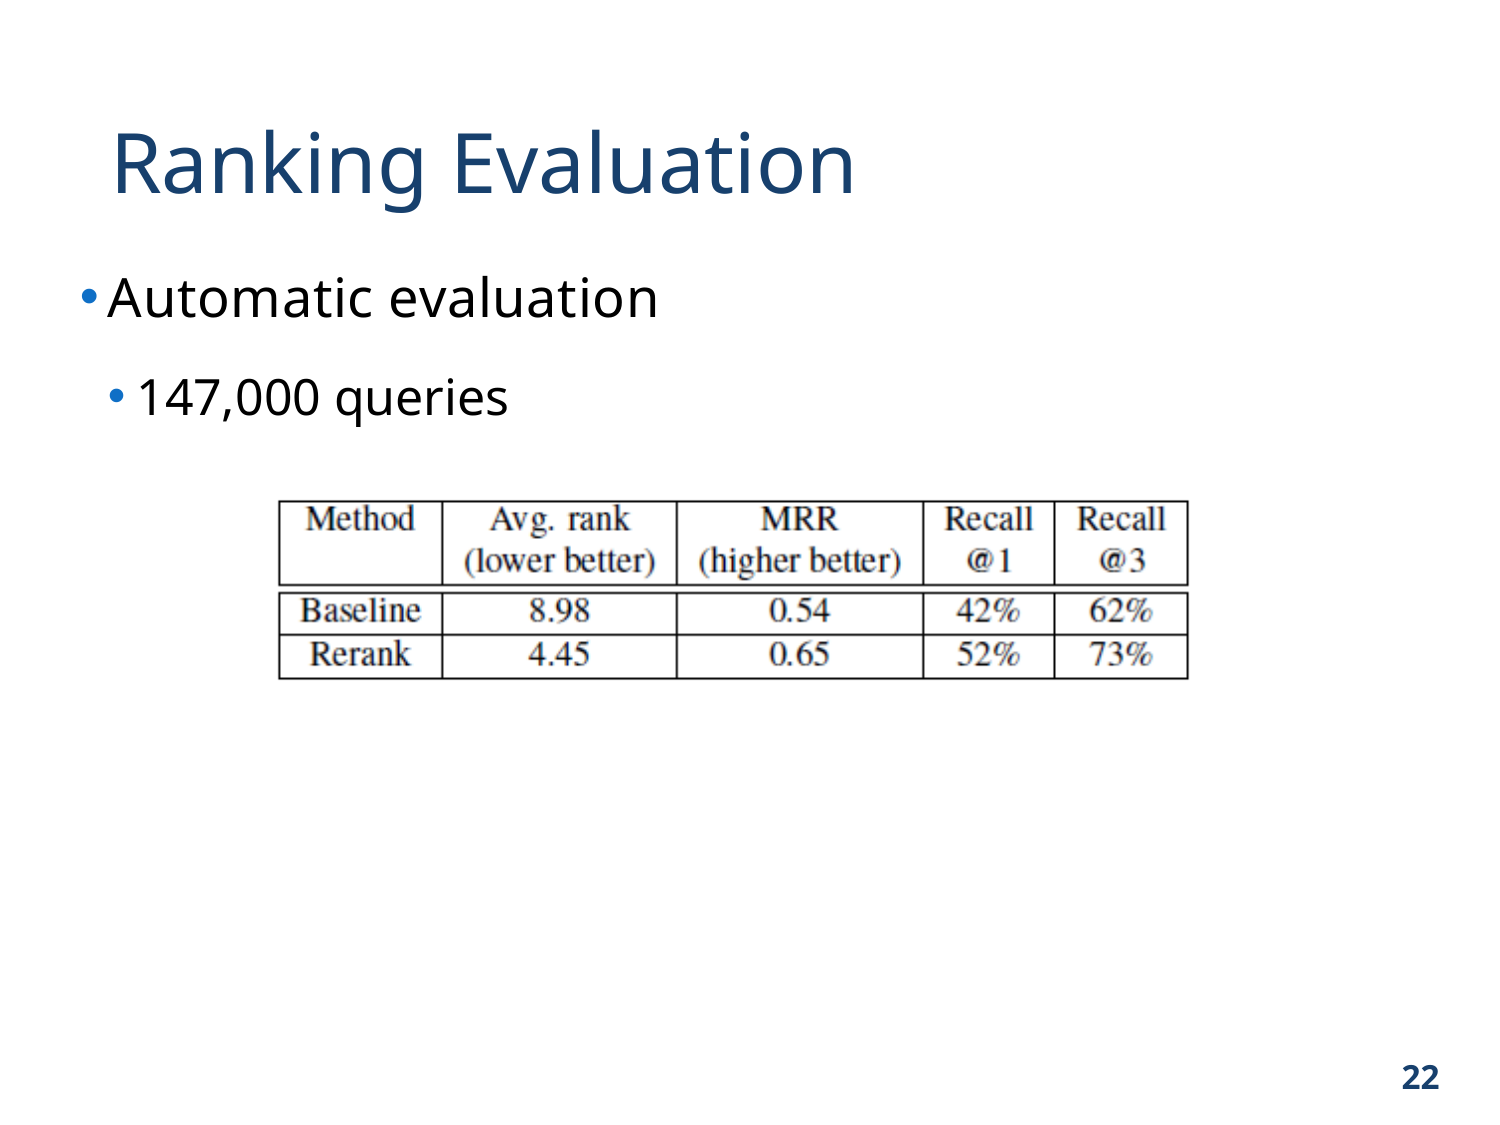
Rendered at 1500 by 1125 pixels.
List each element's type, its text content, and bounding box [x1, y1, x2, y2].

picture [253, 483, 1207, 698]
slide_number 22 [1310, 1054, 1455, 1103]
text_box Ranking Evaluation [95, 42, 1500, 218]
text_box Automatic evaluation 147,000 queries [64, 255, 1475, 1083]
